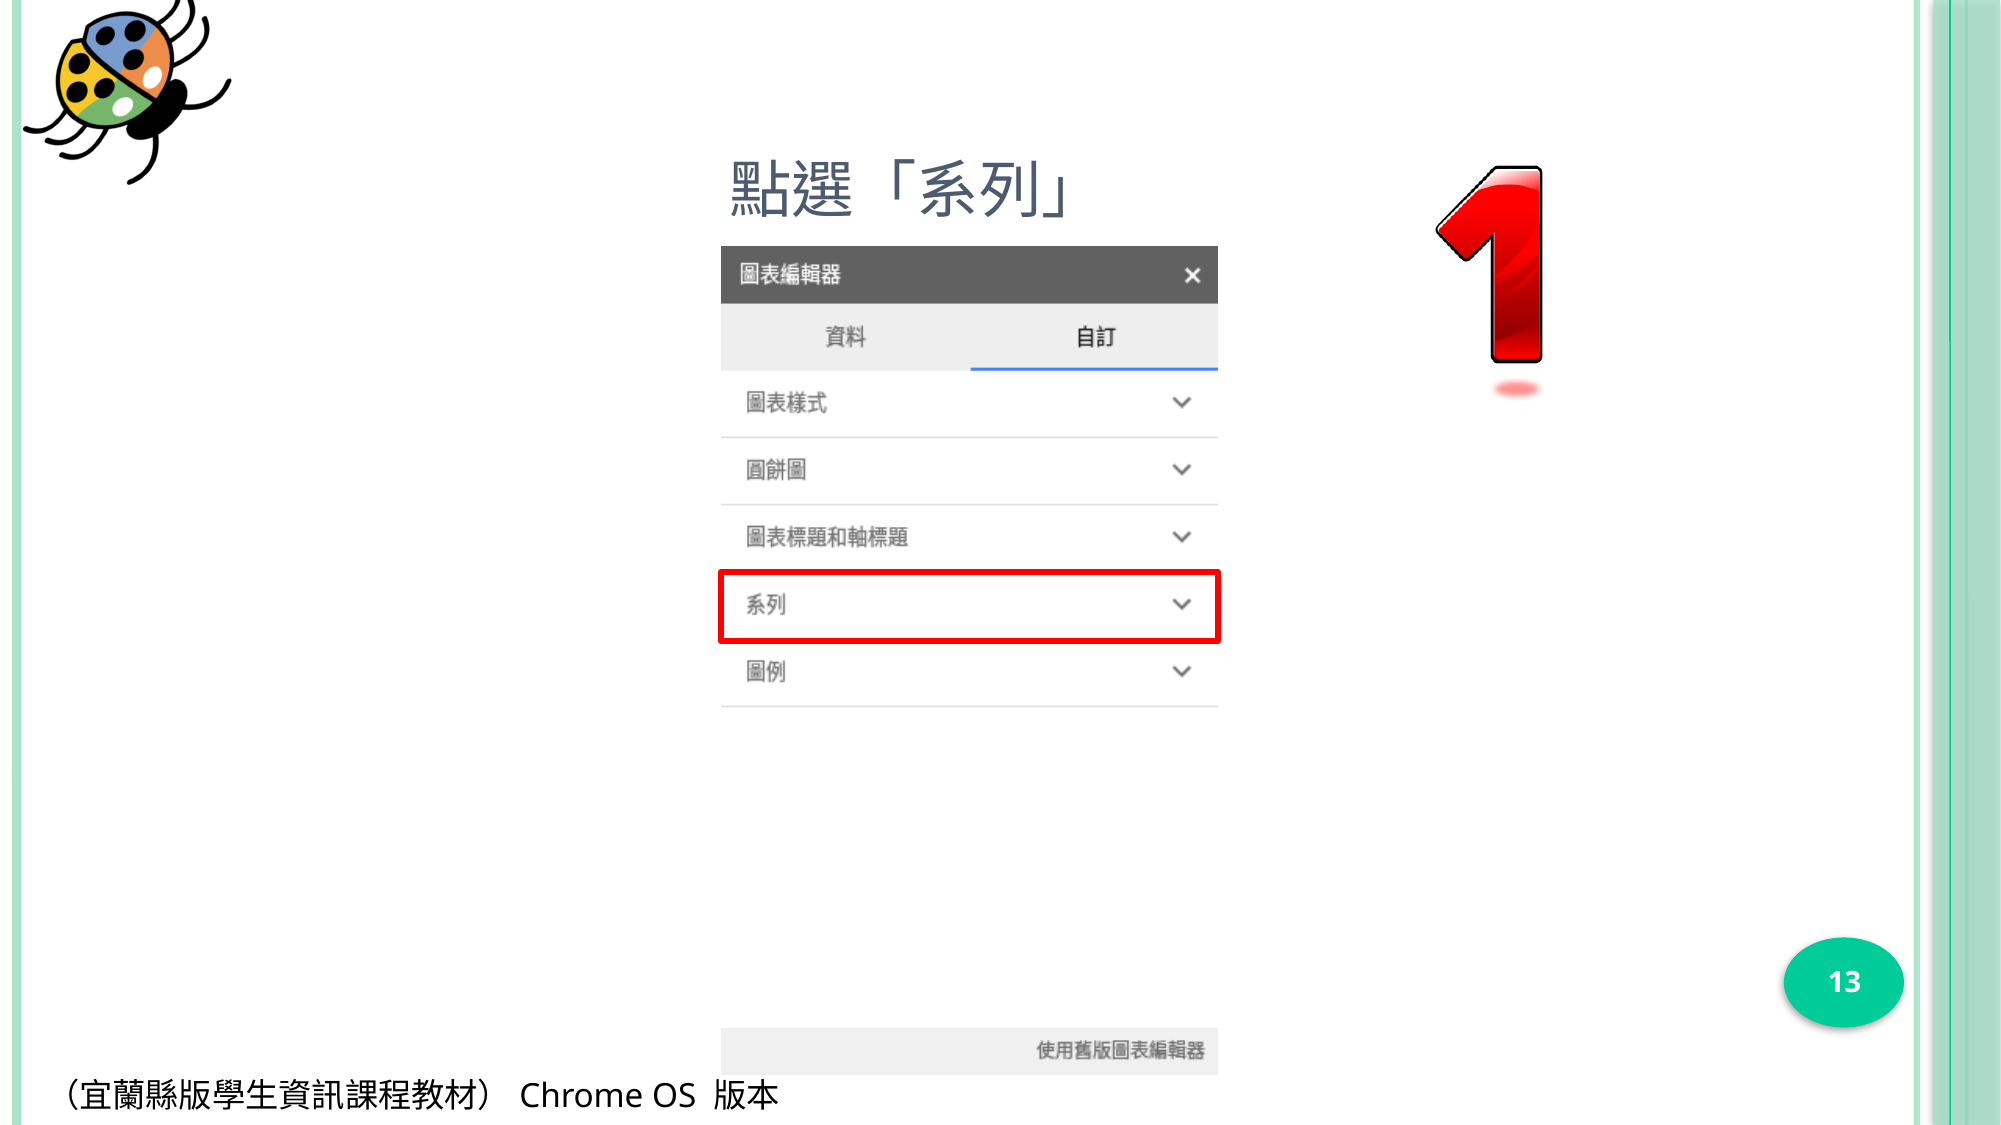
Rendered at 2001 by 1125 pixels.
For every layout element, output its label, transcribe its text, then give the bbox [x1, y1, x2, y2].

picture [720, 246, 1219, 1076]
slide_number 13 [1777, 940, 1912, 1027]
picture [1434, 165, 1546, 403]
title 點選「系列」 [99, 45, 1734, 233]
picture [2, 0, 240, 205]
